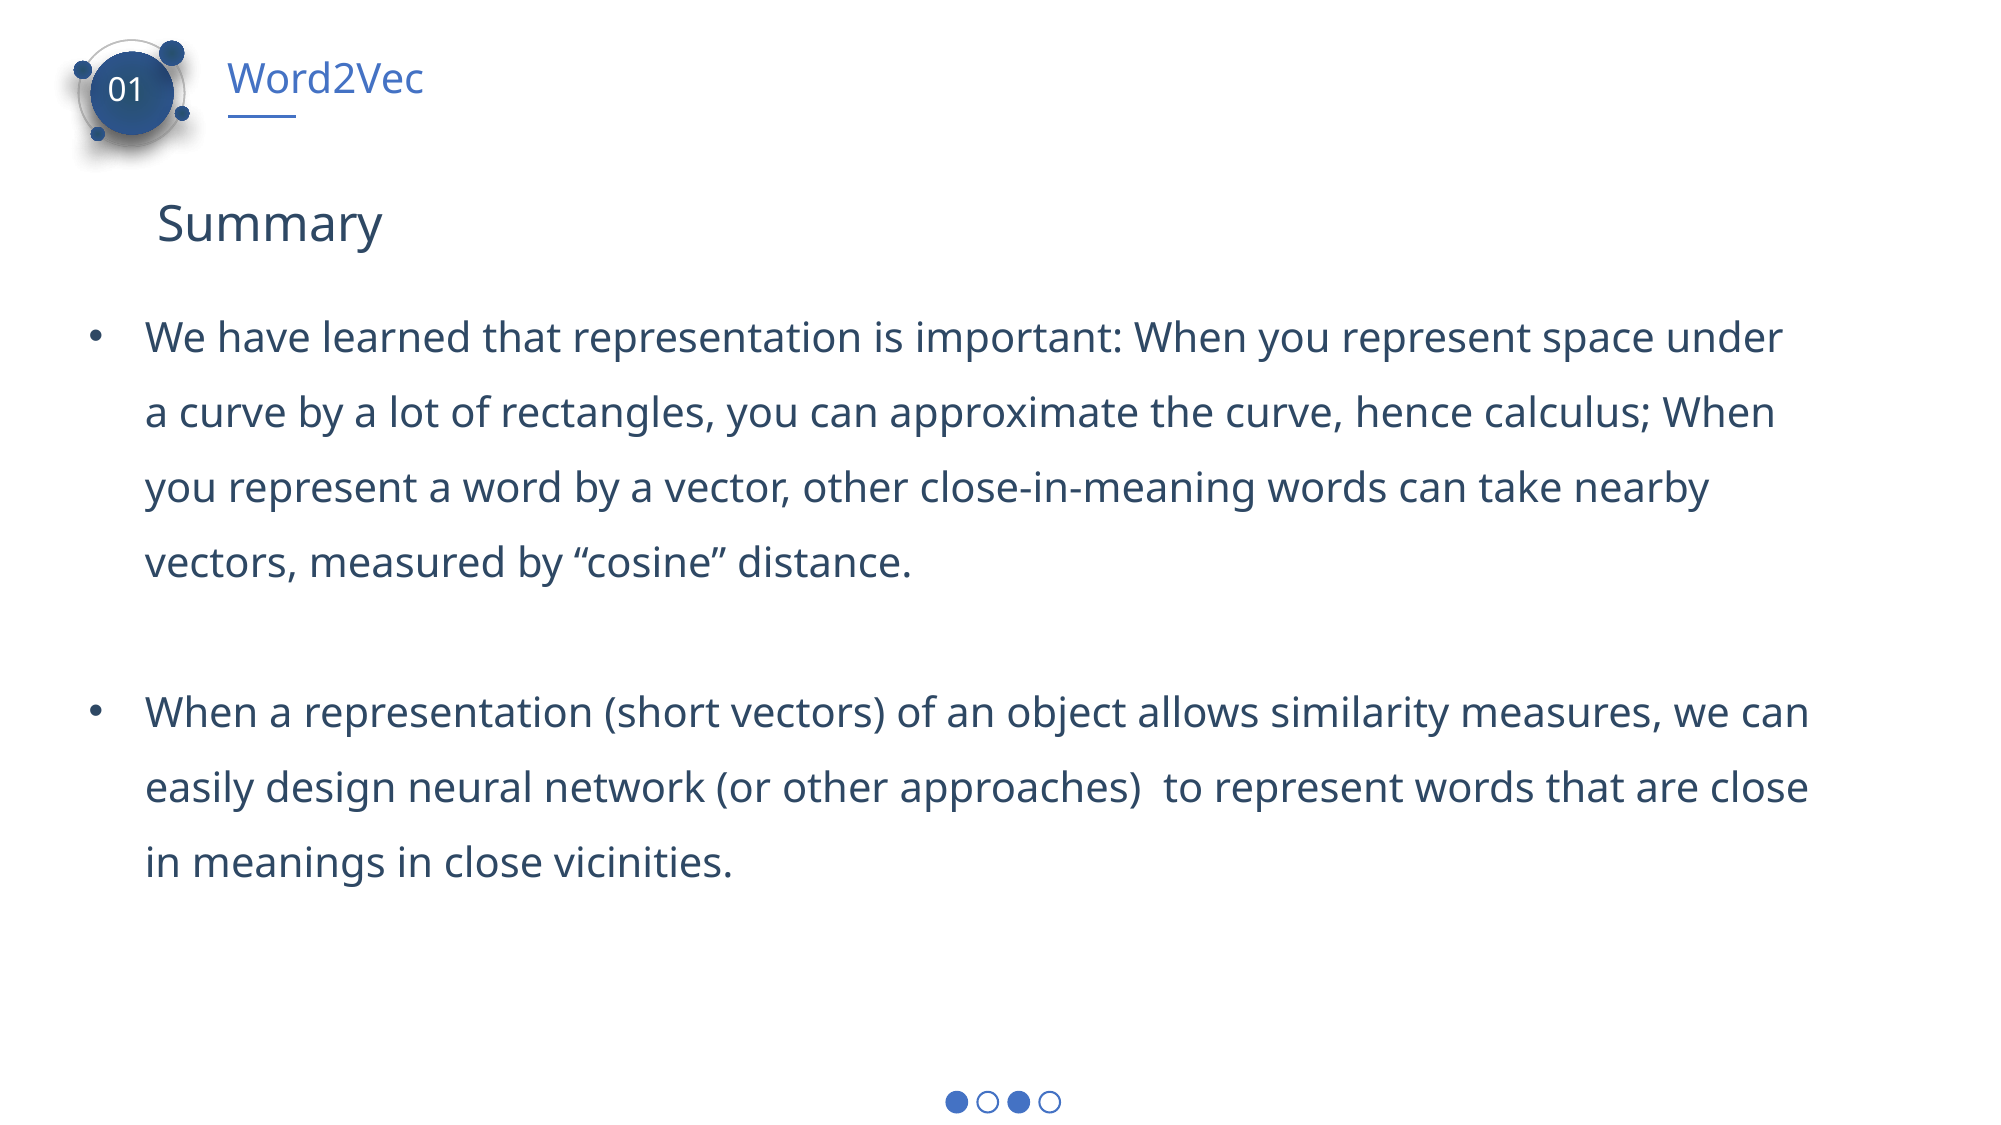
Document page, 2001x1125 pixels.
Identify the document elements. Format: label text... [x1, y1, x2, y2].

text_box We have learned that representation is important: When you represent space under a curve by a lot of rectangles, you can approximate the curve, hence calculus; When you represent a word by a vector, other close-in-meaning words can take nearby vectors, measured by “cosine” distance. When a representation (short vectors) of an object allows similarity measures, we can easily design neural network (or other approaches) to represent words that are close in meanings in close vicinities. [73, 278, 1828, 893]
text_box Summary [142, 154, 902, 259]
text_box Word2Vec [212, 44, 440, 110]
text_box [73, 40, 190, 147]
